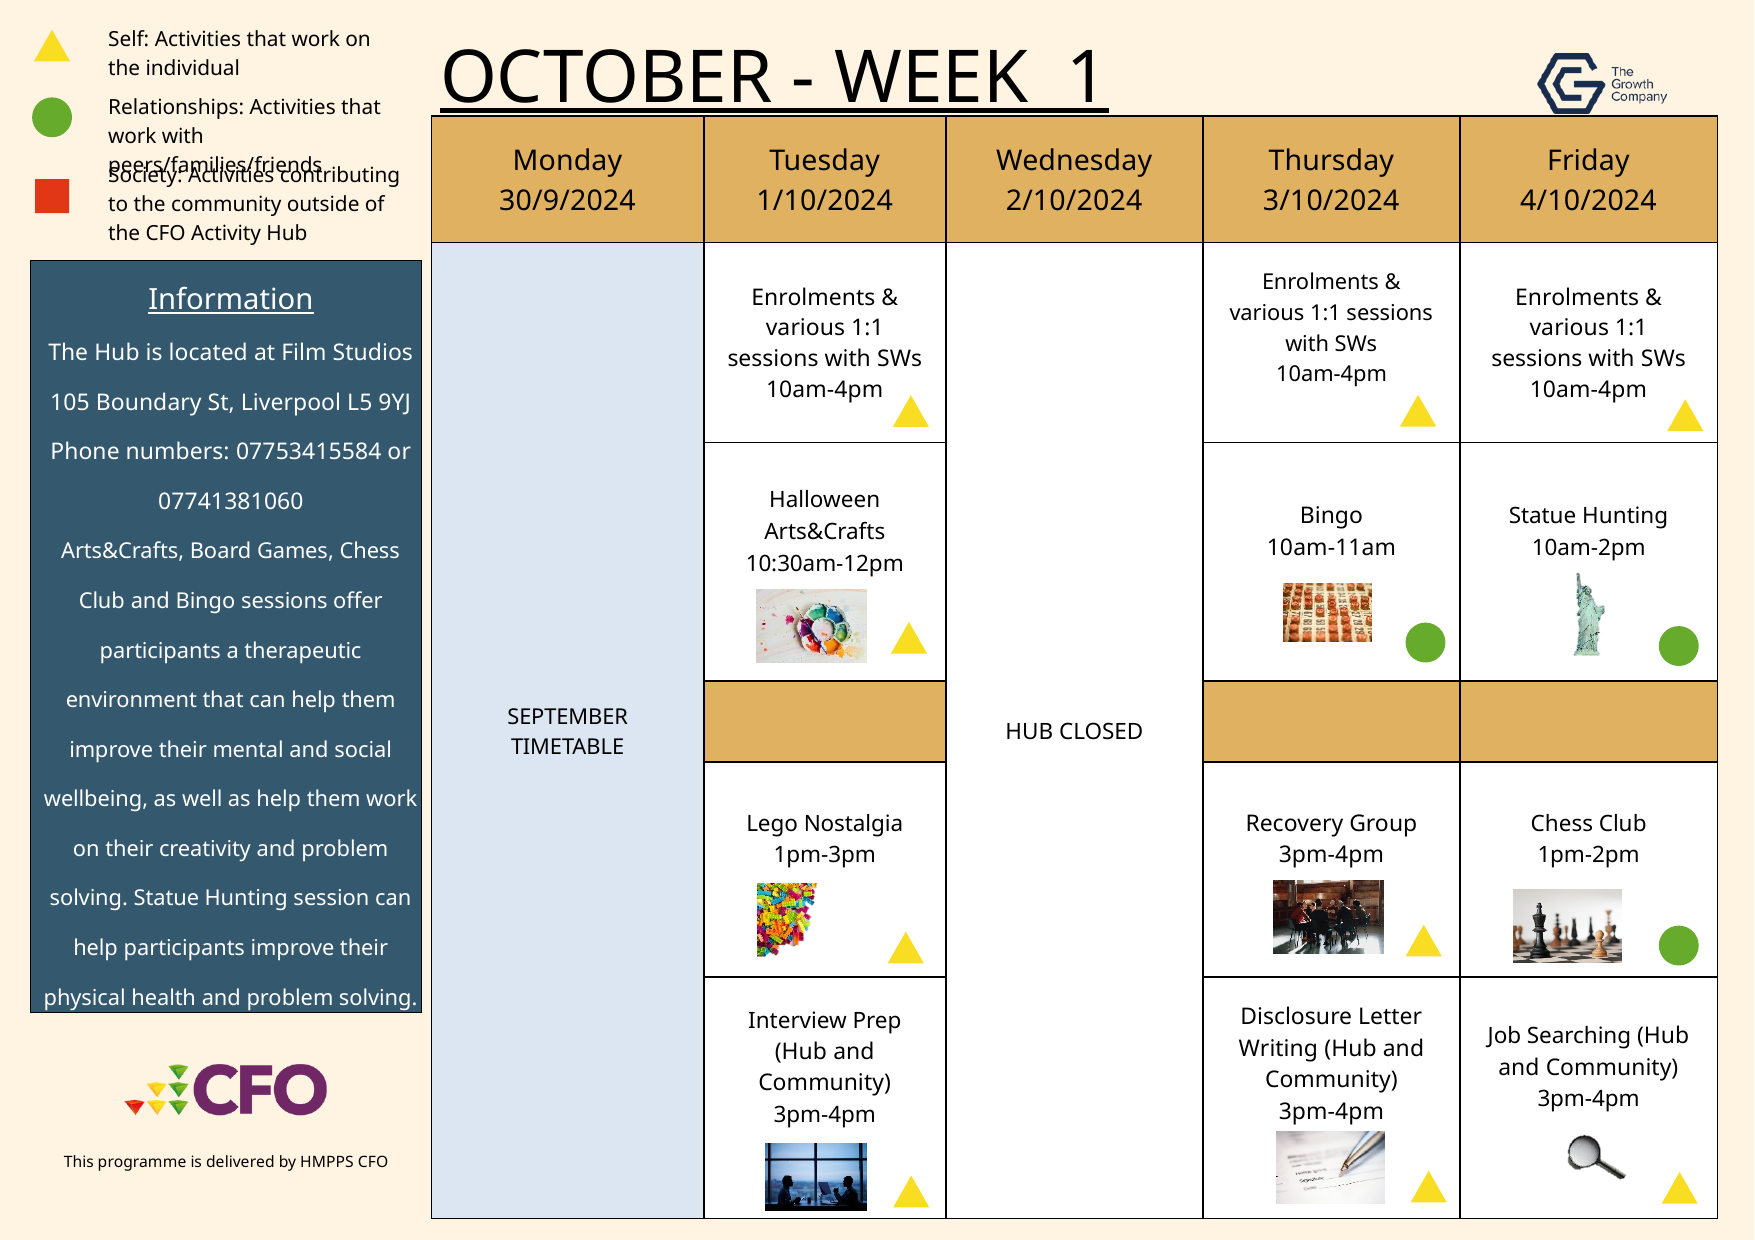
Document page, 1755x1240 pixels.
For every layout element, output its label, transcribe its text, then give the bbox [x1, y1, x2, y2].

table_cell Statue Hunting 10am-2pm [1461, 443, 1717, 680]
table_cell Bingo 10am-11am [1204, 443, 1459, 680]
table_cell Recovery Group 3pm-4pm [1204, 763, 1459, 976]
table_header Friday 4/10/2024 [1461, 117, 1717, 242]
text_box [1410, 1170, 1447, 1203]
table_header Thursday 3/10/2024 [1204, 117, 1459, 242]
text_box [1405, 924, 1442, 957]
table_cell Interview Prep (Hub and Community) 3pm-4pm [705, 978, 945, 1218]
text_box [27, 171, 77, 221]
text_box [1658, 925, 1699, 966]
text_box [1658, 625, 1699, 667]
picture [1512, 889, 1622, 963]
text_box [31, 97, 73, 138]
table_cell Enrolments & various 1:1 sessions with SWs 10am-4pm [705, 243, 945, 442]
text_box Self: Activities that work on the individual [108, 20, 408, 80]
text_box Relationships: Activities that work with peers/families/friends [108, 89, 422, 177]
table_cell Enrolments & various 1:1 sessions with SWs 10am-4pm [1461, 243, 1717, 442]
picture [1554, 557, 1626, 671]
picture [1528, 1112, 1658, 1199]
picture [1283, 583, 1373, 643]
picture [1536, 53, 1677, 114]
table_header Tuesday 1/10/2024 [705, 117, 945, 242]
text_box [1405, 622, 1446, 663]
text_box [1661, 1171, 1698, 1204]
table_cell Chess Club 1pm-2pm [1461, 763, 1717, 976]
picture [1276, 1130, 1385, 1204]
table_header Monday 30/9/2024 [432, 117, 703, 242]
picture [756, 883, 867, 957]
table_cell SEPTEMBER TIMETABLE [432, 243, 703, 1218]
table_cell [1204, 682, 1459, 761]
picture [756, 589, 867, 663]
text_box [1399, 394, 1437, 427]
text_box [892, 395, 929, 427]
picture [765, 1143, 868, 1212]
table_cell Job Searching (Hub and Community) 3pm-4pm [1461, 978, 1717, 1218]
table_cell Enrolments & various 1:1 sessions with SWs 10am-4pm [1204, 243, 1459, 442]
table_cell [1461, 682, 1717, 761]
table_header Wednesday 2/10/2024 [947, 117, 1202, 242]
text_box OCTOBER - WEEK 1 [440, 14, 1198, 117]
table_cell HUB CLOSED [947, 243, 1202, 1218]
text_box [30, 255, 427, 1021]
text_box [1666, 399, 1704, 432]
table_cell Halloween Arts&Crafts 10:30am-12pm [705, 443, 945, 680]
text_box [887, 931, 925, 964]
table_cell Lego Nostalgia 1pm-3pm [705, 763, 945, 976]
picture [1273, 879, 1384, 954]
table_cell Disclosure Letter Writing (Hub and Community) 3pm-4pm [1204, 978, 1459, 1218]
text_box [892, 1175, 930, 1208]
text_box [890, 621, 928, 654]
text_box Society: Activities contributing to the community outside of the CFO Activity Hub [108, 157, 408, 245]
table_cell [705, 682, 945, 761]
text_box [33, 29, 71, 62]
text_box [56, 1048, 396, 1172]
